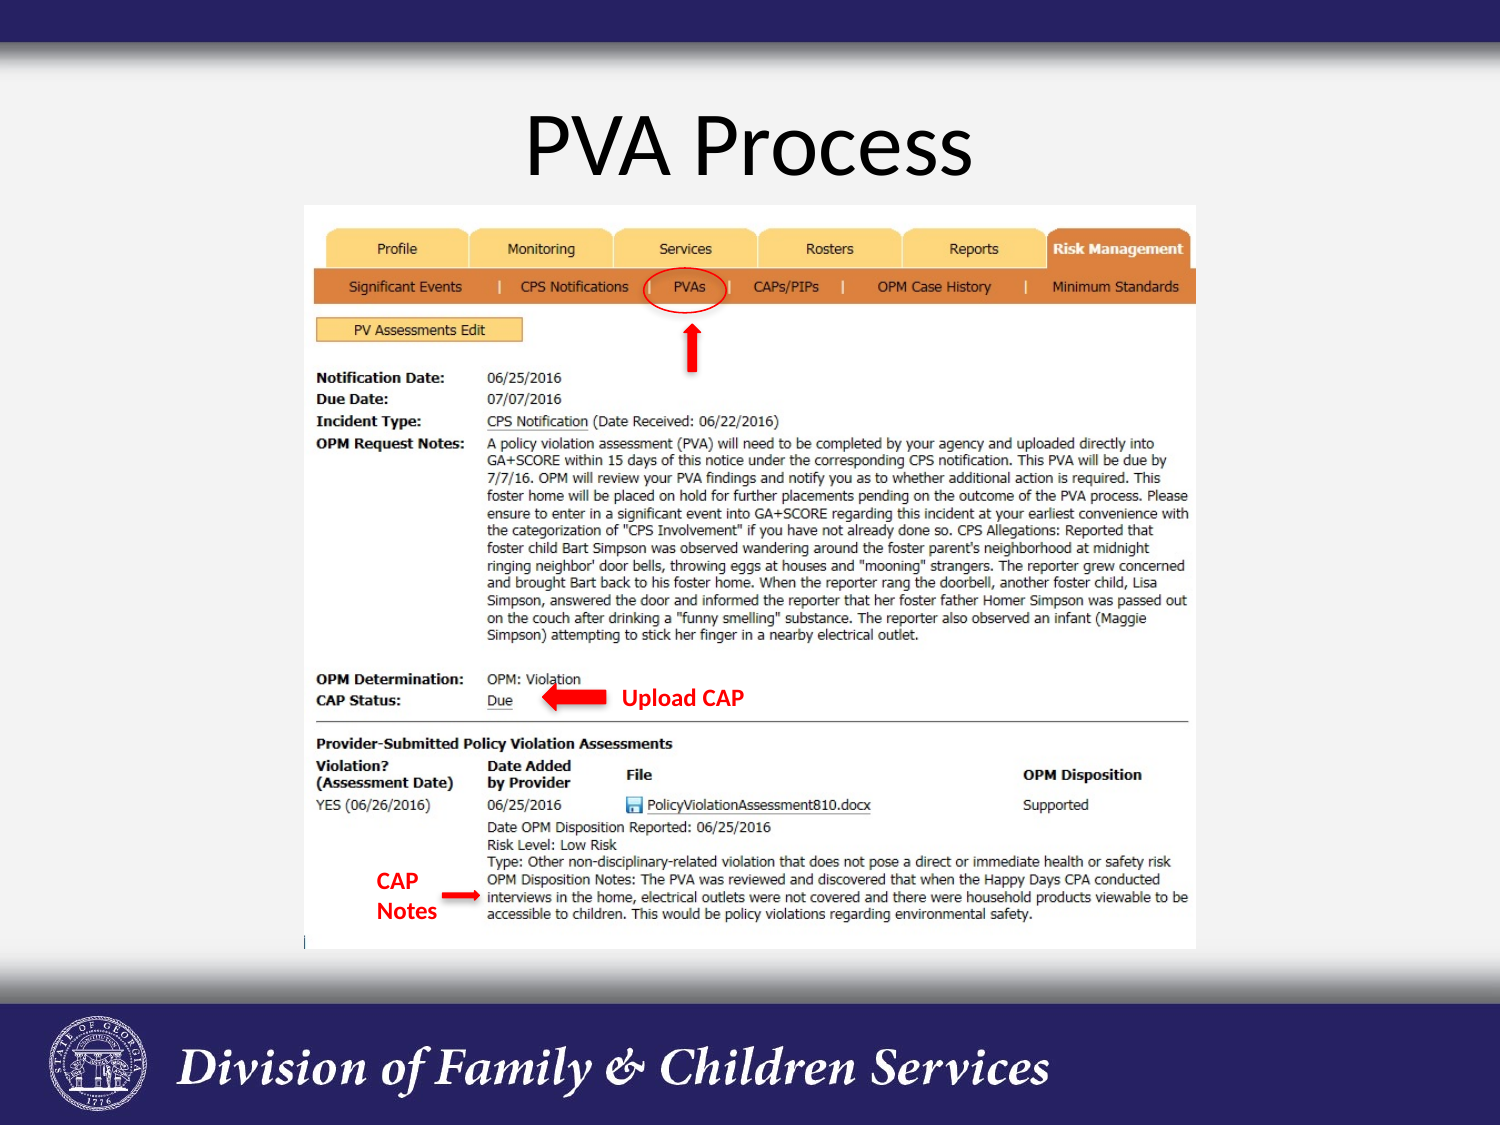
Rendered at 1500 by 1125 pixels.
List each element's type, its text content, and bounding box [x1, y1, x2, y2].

title PVA Process [75, 45, 1425, 233]
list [304, 205, 1196, 949]
picture [0, 0, 1500, 1125]
